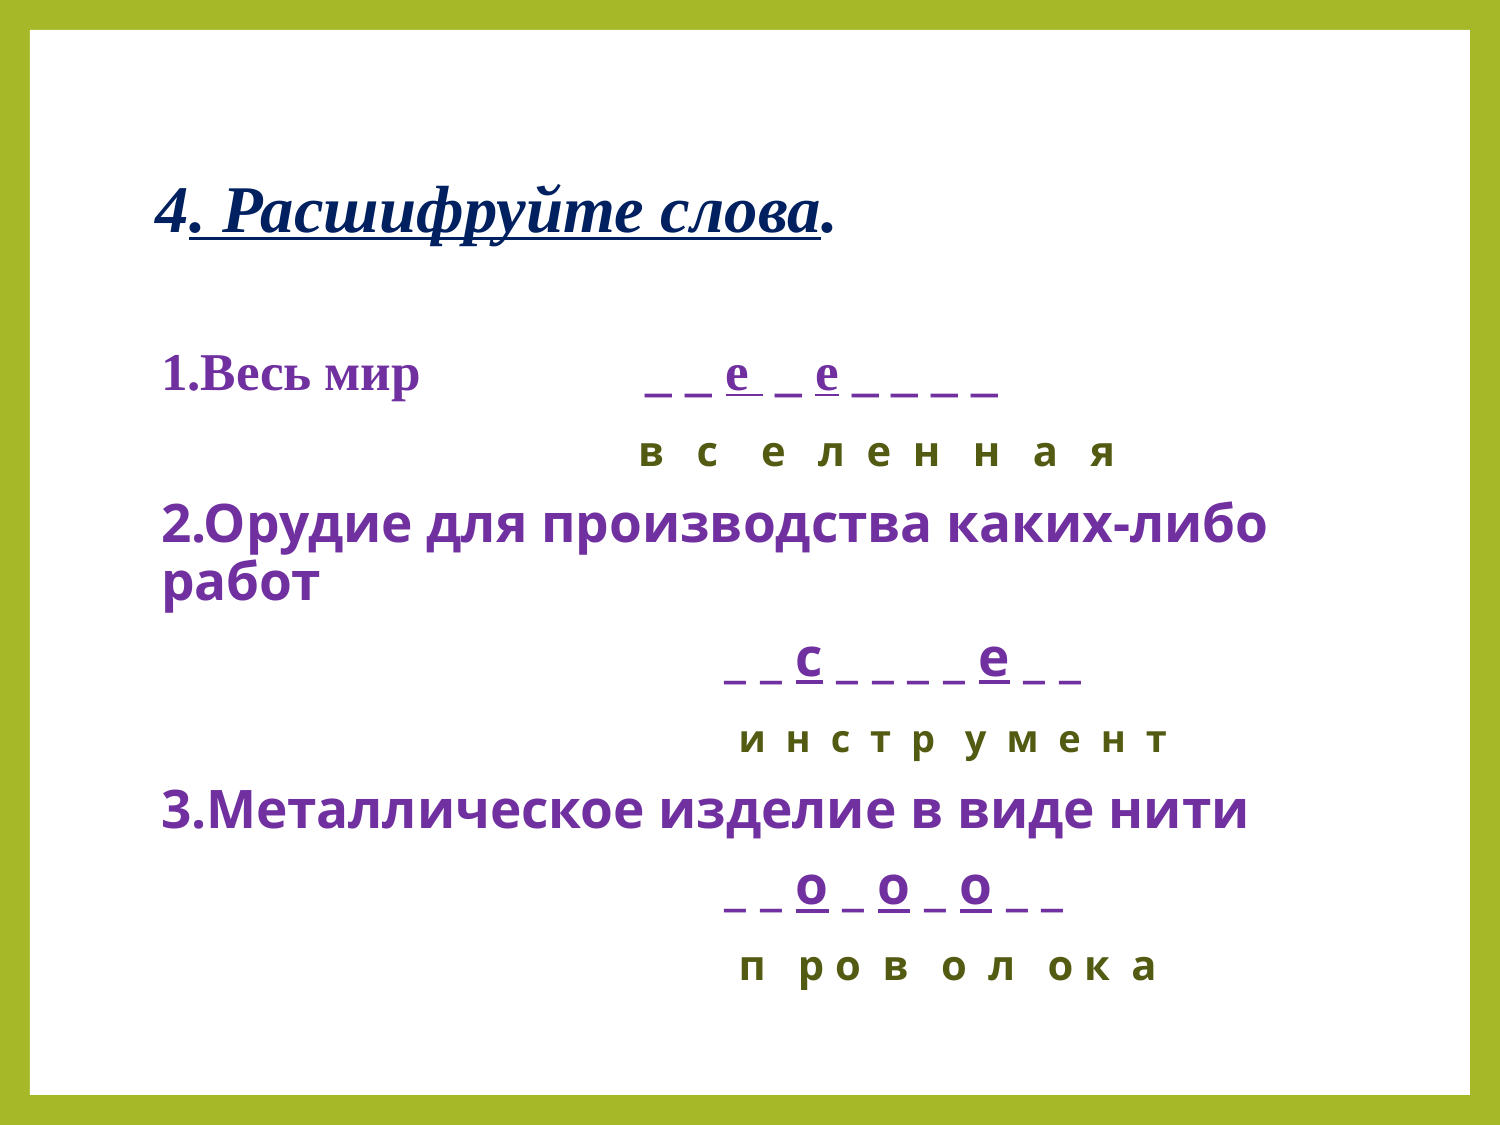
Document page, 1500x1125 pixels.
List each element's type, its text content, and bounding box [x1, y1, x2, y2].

title 4. Расшифруйте слова. [140, 99, 1356, 323]
list 1.Весь мир _ _ е _ е _ _ _ _ в с е л е н н а я 2.Орудие для производства каких-либо работ _ _ с _ _ _ _ е _ _ и н с т р у м е н т 3.Металлическое изделие в виде нити _ _ о _ о _ о _ _ п р о в о л о к а [140, 337, 1356, 1000]
